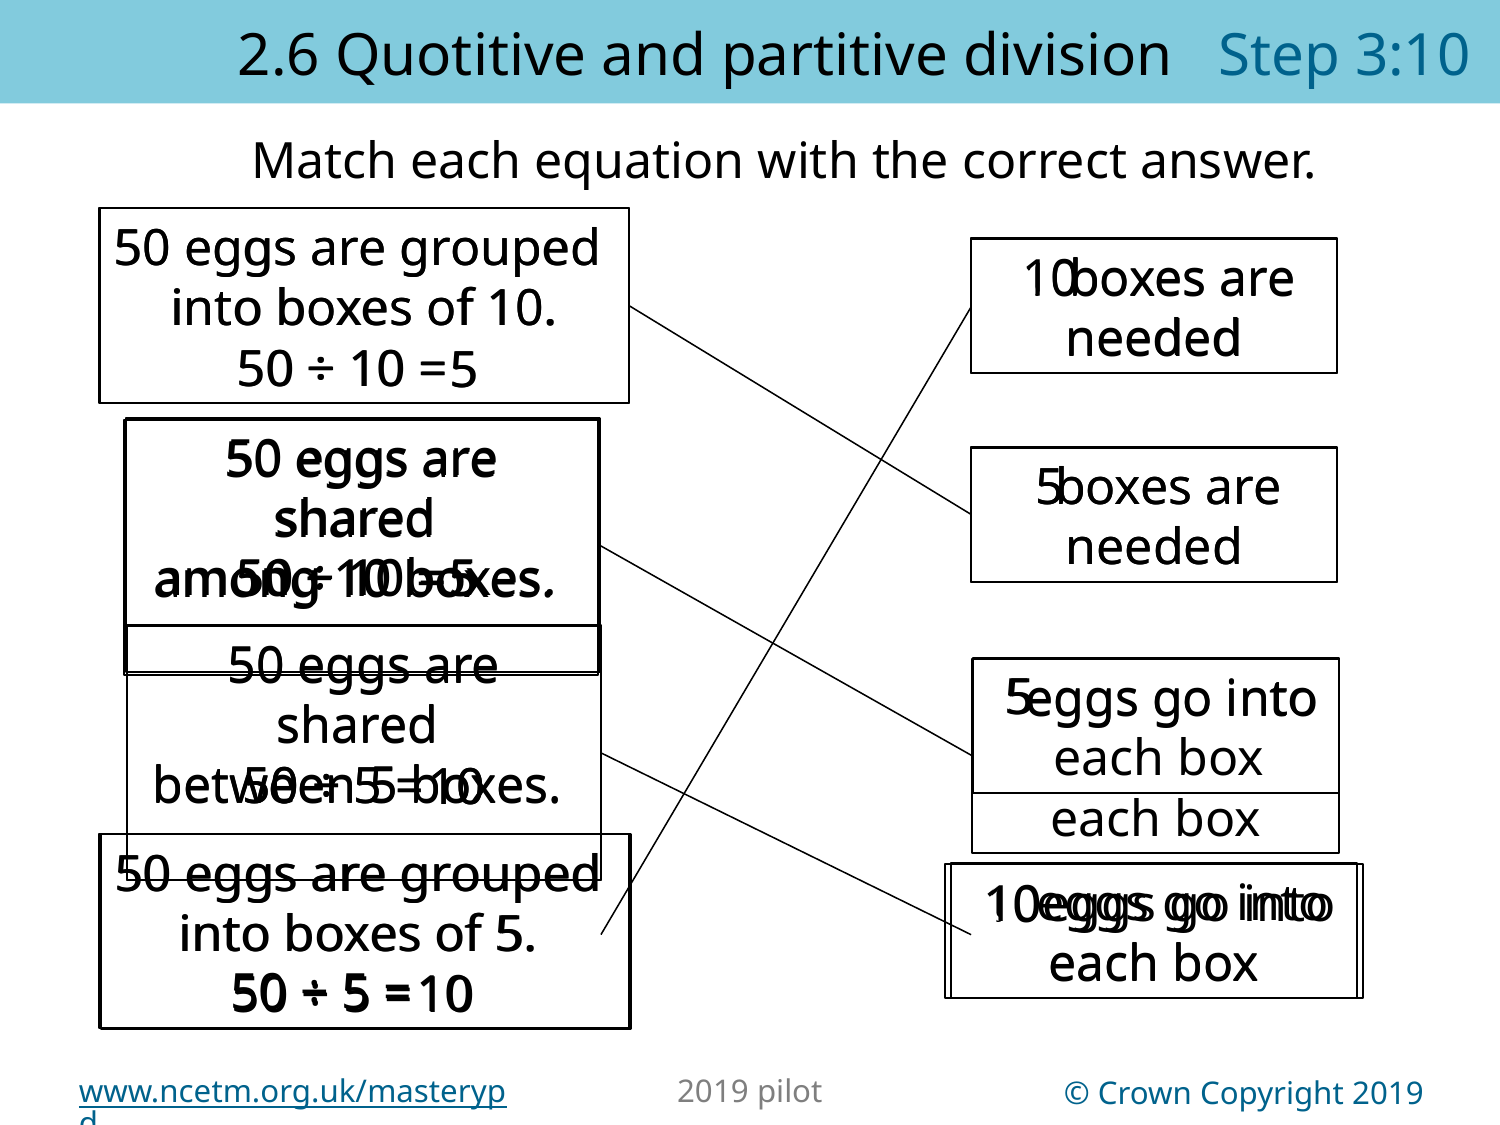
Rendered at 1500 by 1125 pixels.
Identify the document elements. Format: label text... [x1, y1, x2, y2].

text_box 50 ÷ 5 = [216, 954, 441, 1030]
text_box eggs go into each box [977, 794, 1339, 854]
text_box 10 boxes are needed [970, 238, 1338, 374]
text_box 10 [441, 954, 490, 1030]
text_box 10 [976, 863, 1057, 939]
text_box 5 [1020, 447, 1079, 523]
text_box 50 eggs are shared among 10 boxes. [123, 420, 594, 676]
text_box 5 [434, 537, 493, 613]
text_box 10 [413, 747, 500, 823]
text_box Match each equation with the correct answer. [236, 121, 1358, 197]
text_box 50 eggs are grouped into boxes of 5. [99, 833, 630, 1029]
text_box 10 eggs go into each box [944, 863, 1364, 999]
text_box 50 eggs are shared between 5 boxes. [127, 625, 594, 881]
list 2.6 Quotitive and partitive division Step 3:10 [0, 0, 1500, 104]
text_box 50 ÷ 10 = [222, 537, 434, 613]
text_box 5 boxes are needed [977, 447, 1338, 583]
text_box 50 ÷ 5 = [227, 745, 452, 821]
text_box 50 ÷ 10 = [222, 329, 475, 404]
text_box 5 [434, 329, 493, 405]
text_box 50 eggs are grouped into boxes of 10. [99, 208, 629, 403]
text_box 5 [989, 657, 1048, 732]
text_box eggs go into each box [977, 658, 1339, 794]
text_box 10 [1007, 238, 1094, 314]
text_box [600, 306, 972, 935]
